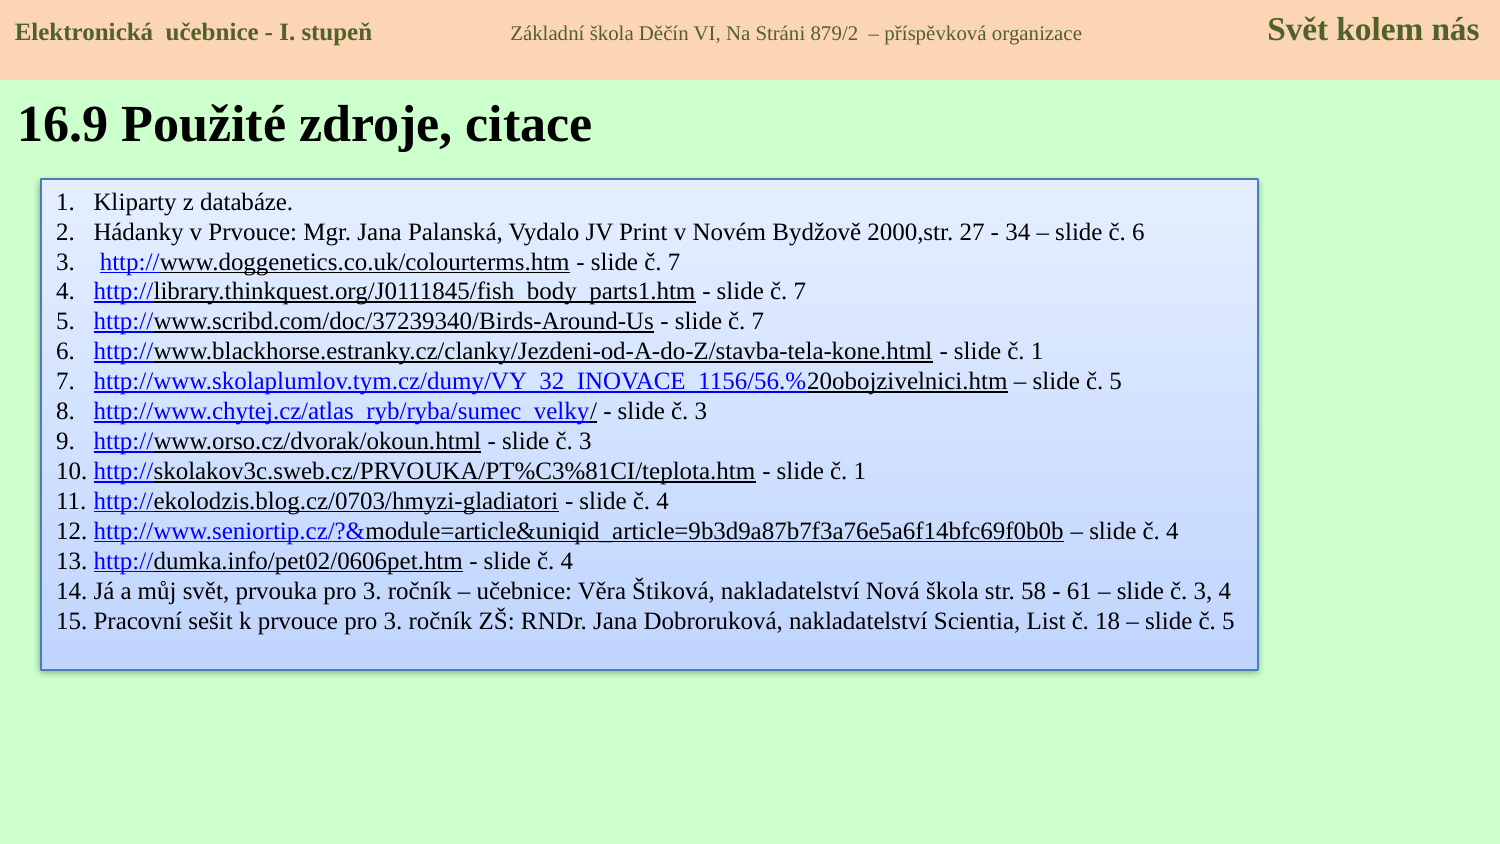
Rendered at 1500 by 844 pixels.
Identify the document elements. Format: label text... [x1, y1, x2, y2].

text_box Kliparty z databáze. Hádanky v Prvouce: Mgr. Jana Palanská, Vydalo JV Print v Novém Bydžově 2000,str. 27 - 34 – slide č. 6 http://www.doggenetics.co.uk/colourterms.htm - slide č. 7 http://library.thinkquest.org/J0111845/fish_body_parts1.htm - slide č. 7 http://www.scribd.com/doc/37239340/Birds-Around-Us - slide č. 7 http://www.blackhorse.estranky.cz/clanky/Jezdeni-od-A-do-Z/stavba-tela-kone.html - slide č. 1 http://www.skolaplumlov.tym.cz/dumy/VY_32_INOVACE_1156/56.%20obojzivelnici.htm – slide č. 5 http://www.chytej.cz/atlas_ryb/ryba/sumec_velky/ - slide č. 3 http://www.orso.cz/dvorak/okoun.html - slide č. 3 http://skolakov3c.sweb.cz/PRVOUKA/PT%C3%81CI/teplota.htm - slide č. 1 http://ekolodzis.blog.cz/0703/hmyzi-gladiatori - slide č. 4 http://www.seniortip.cz/?&module=article&uniqid_article=9b3d9a87b7f3a76e5a6f14bfc69f0b0b – slide č. 4 http://dumka.info/pet02/0606pet.htm - slide č. 4 Já a můj svět, prvouka pro 3. ročník – učebnice: Věra Štiková, nakladatelství Nová škola str. 58 - 61 – slide č. 3, 4 Pracovní sešit k prvouce pro 3. ročník ZŠ: RNDr. Jana Dobroruková, nakladatelství Scientia, List č. 18 – slide č. 5 [40, 178, 1259, 671]
text_box Elektronická učebnice - I. stupeň Základní škola Děčín VI, Na Stráni 879/2 – příspěvková organizace Svět kolem nás [0, 0, 1500, 80]
text_box 16.9 Použité zdroje, citace [3, 81, 632, 180]
